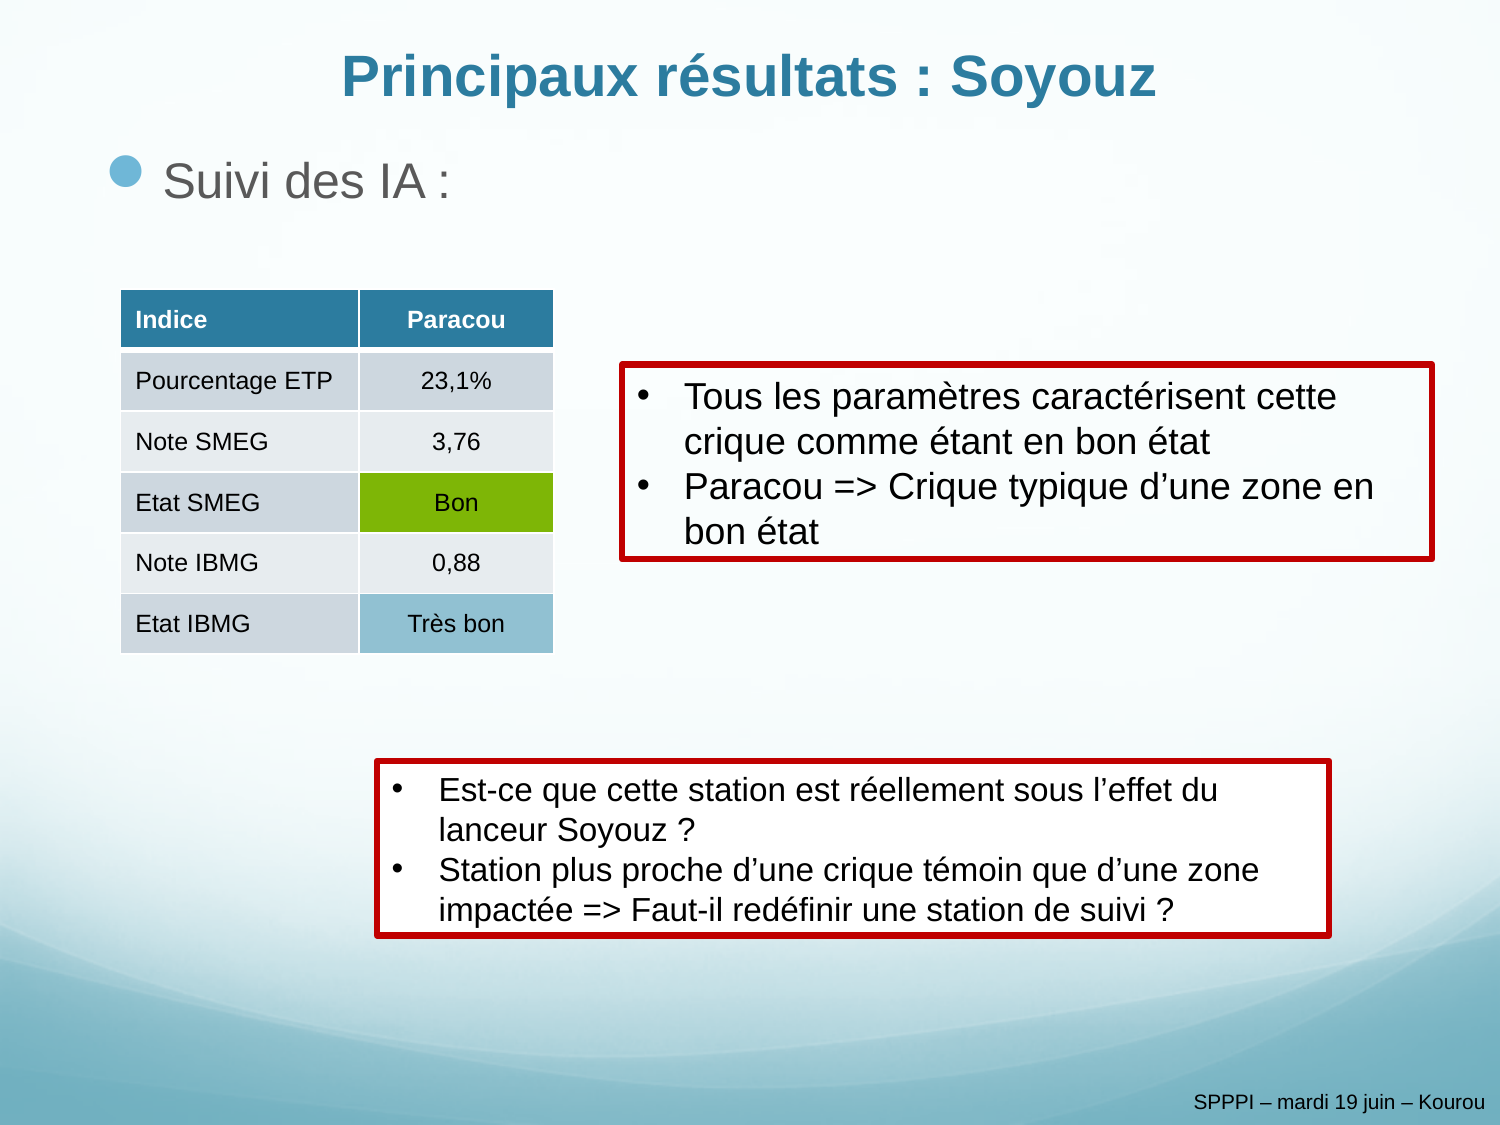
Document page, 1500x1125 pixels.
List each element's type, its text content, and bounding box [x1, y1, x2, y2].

table_cell Note IBMG [121, 534, 358, 593]
table_cell 3,76 [360, 412, 553, 471]
text_box Est-ce que cette station est réellement sous l’effet du lanceur Soyouz ? Station plus proche d’une crique témoin que d’une zone impactée => Faut-il redéfinir une station de suivi ? [376, 760, 1330, 936]
table_header Paracou [360, 290, 553, 347]
list Suivi des IA : [90, 141, 1410, 975]
table_cell Bon [360, 473, 553, 532]
table_cell Pourcentage ETP [121, 353, 358, 410]
table_cell 0,88 [360, 534, 553, 593]
table_header Indice [121, 290, 358, 347]
table_cell Note SMEG [121, 412, 358, 471]
title Principaux résultats : Soyouz [90, 17, 1410, 116]
table_cell Très bon [360, 594, 553, 653]
table_cell Etat SMEG [121, 473, 358, 532]
text_box Tous les paramètres caractérisent cette crique comme étant en bon état Paracou => Crique typique d’une zone en bon état [622, 364, 1433, 560]
table_cell 23,1% [360, 353, 553, 410]
text_box SPPPI – mardi 19 juin – Kourou [1068, 1081, 1500, 1122]
table_cell Etat IBMG [121, 594, 358, 653]
